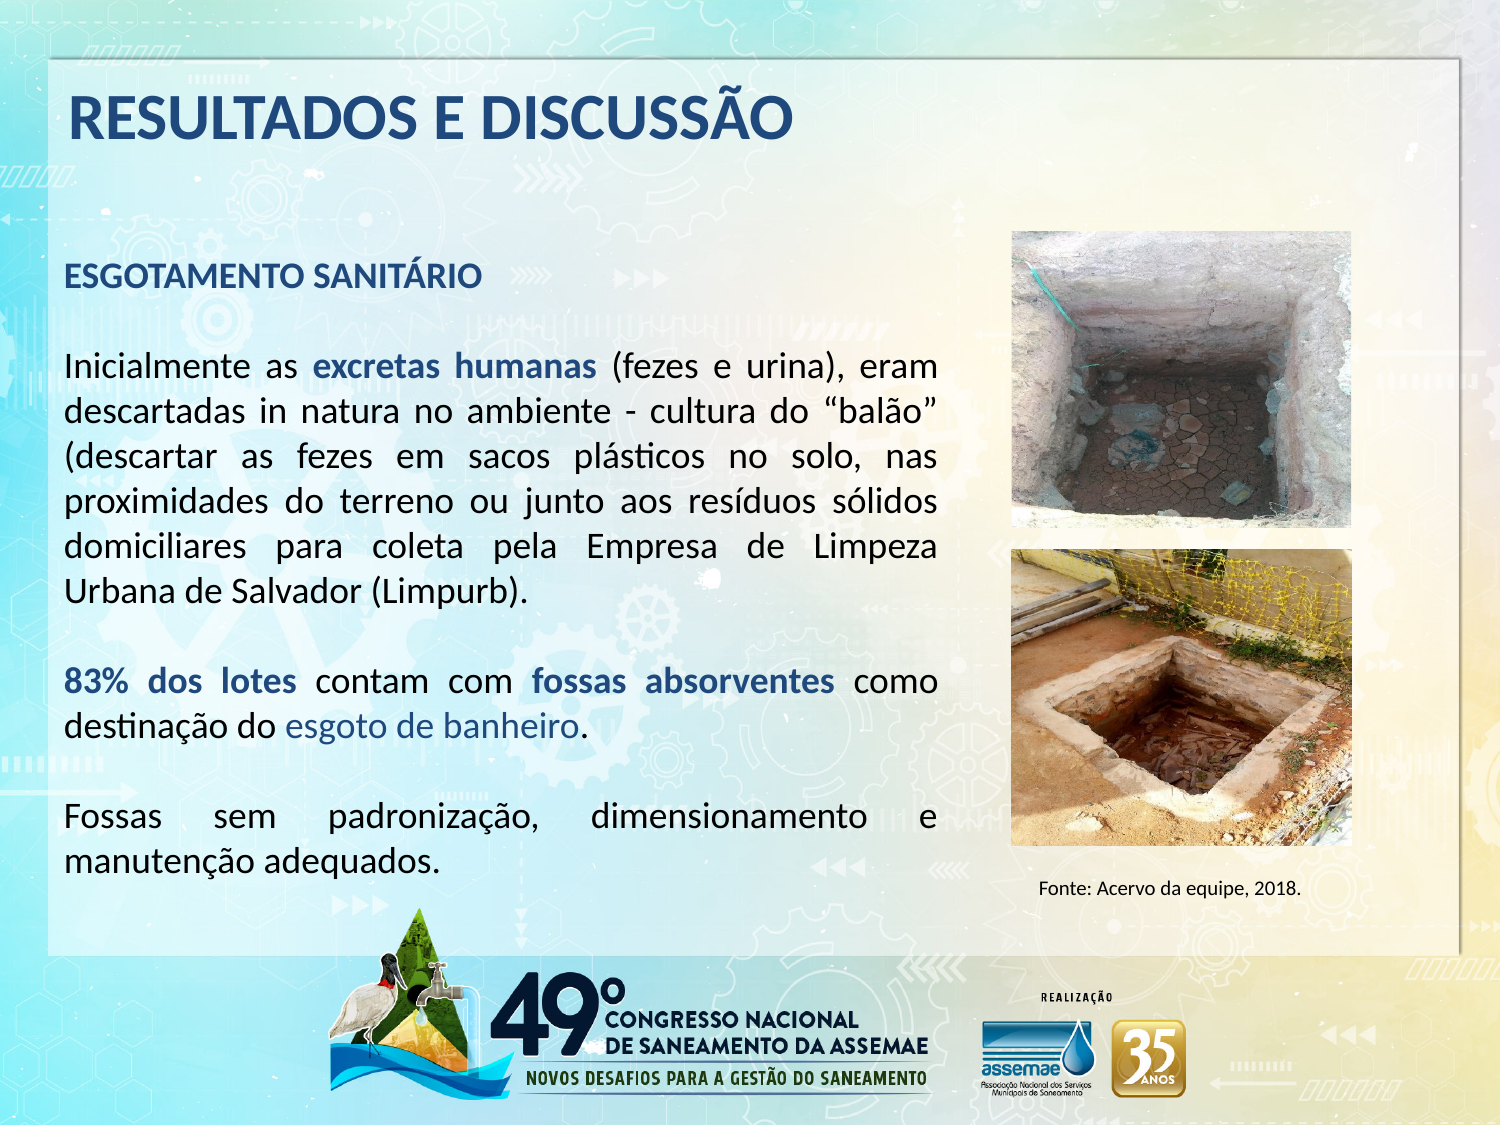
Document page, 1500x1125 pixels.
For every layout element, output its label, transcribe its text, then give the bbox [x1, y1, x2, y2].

text_box Fonte: Acervo da equipe, 2018. [1023, 867, 1317, 908]
text_box ESGOTAMENTO SANITÁRIO Inicialmente as excretas humanas (fezes e urina), eram descartadas in natura no ambiente - cultura do “balão” (descartar as fezes em sacos plásticos no solo, nas proximidades do terreno ou junto aos resíduos sólidos domiciliares para coleta pela Empresa de Limpeza Urbana de Salvador (Limpurb). 83% dos lotes contam com fossas absorventes como destinação do esgoto de banheiro. Fossas sem padronização, dimensionamento e manutenção adequados. [48, 243, 954, 889]
text_box RESULTADOS E DISCUSSÃO [53, 66, 1447, 161]
picture [0, 0, 1500, 1125]
